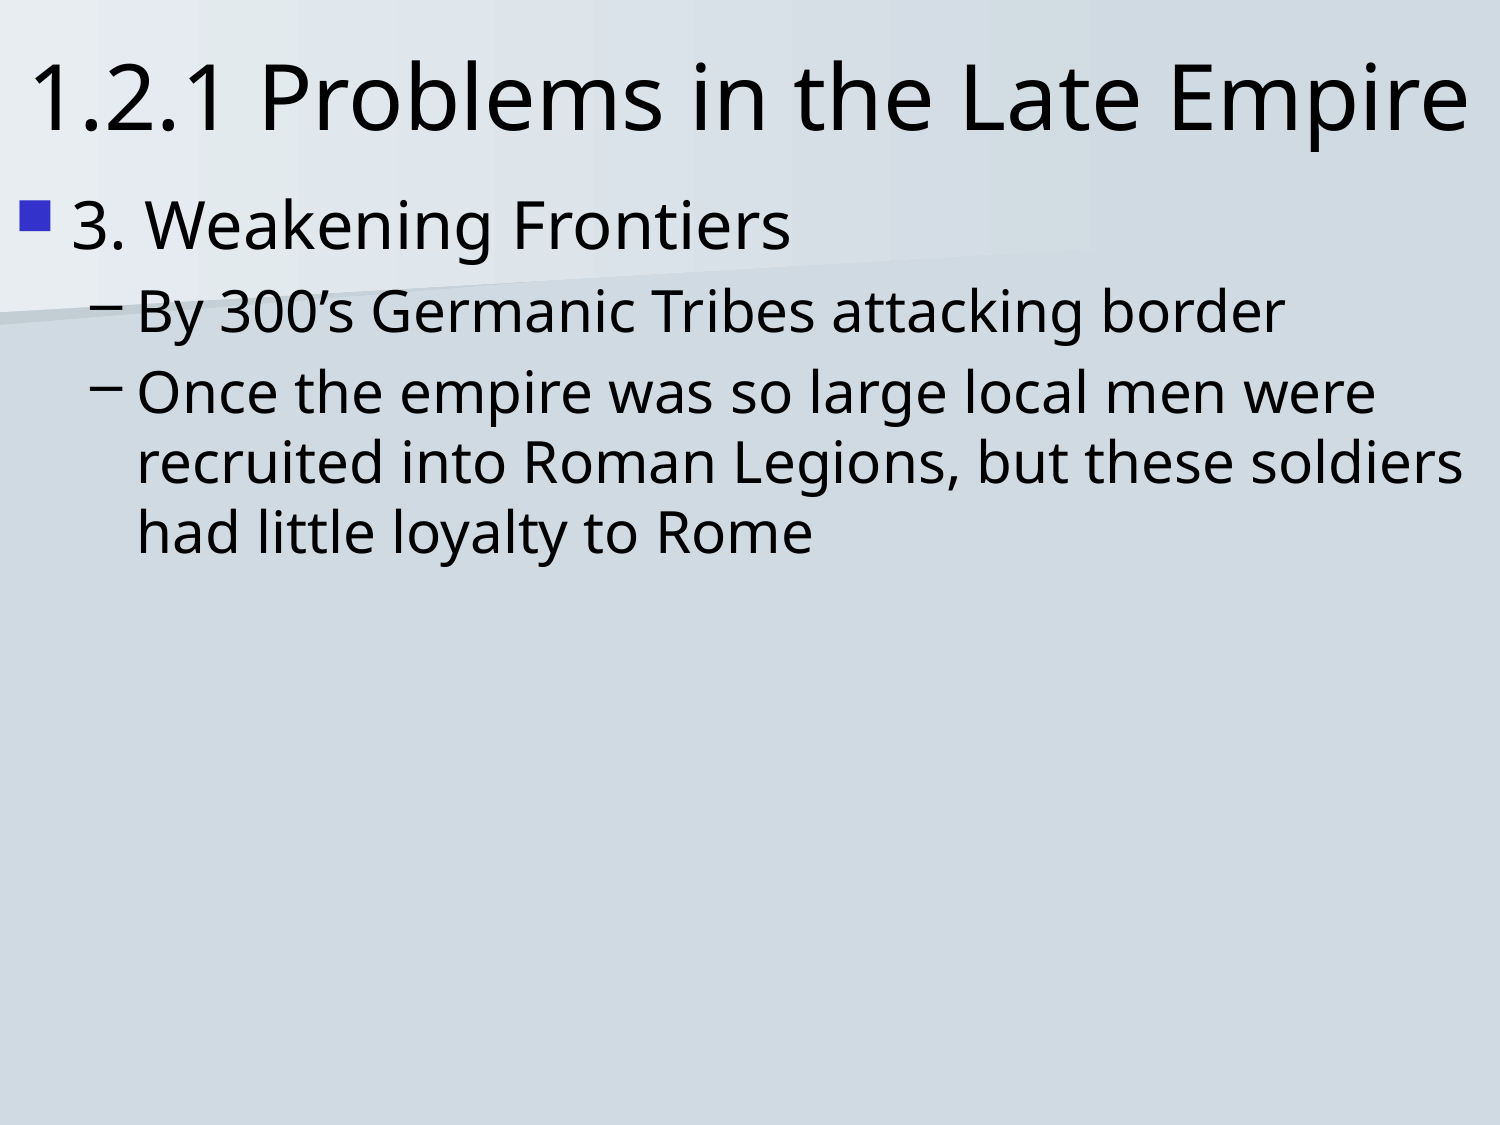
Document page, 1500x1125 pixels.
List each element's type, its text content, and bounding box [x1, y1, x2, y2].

title 1.2.1 Problems in the Late Empire [0, 0, 1500, 174]
list 3. Weakening Frontiers By 300’s Germanic Tribes attacking border Once the empire was so large local men were recruited into Roman Legions, but these soldiers had little loyalty to Rome [0, 174, 1500, 1125]
